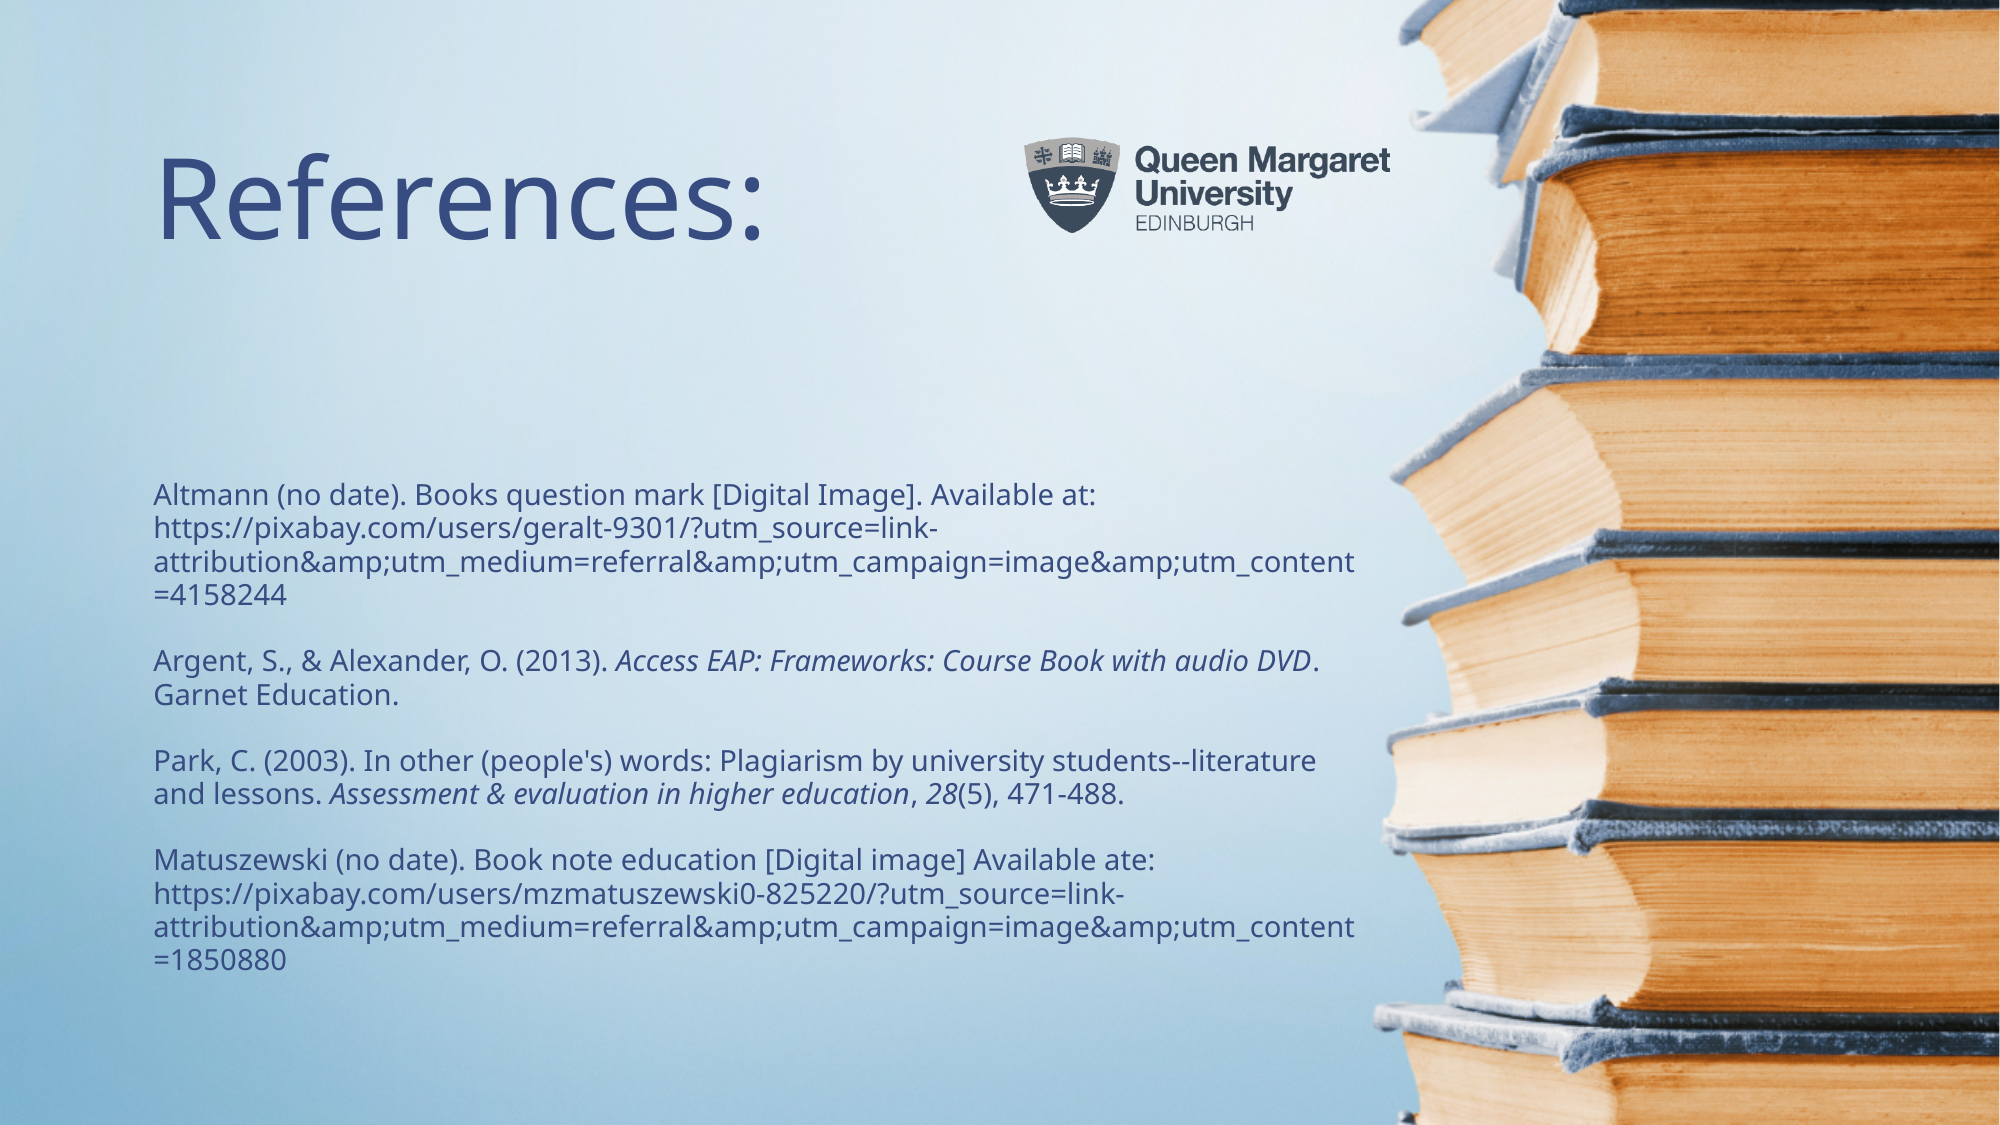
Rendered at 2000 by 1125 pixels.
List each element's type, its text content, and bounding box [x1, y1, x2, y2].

list Altmann (no date). Books question mark [Digital Image]. Available at: https://pixabay.com/users/geralt-9301/?utm_source=link-attribution&amp;utm_medium=referral&amp;utm_campaign=image&amp;utm_content=4158244 Argent, S., & Alexander, O. (2013). Access EAP: Frameworks: Course Book with audio DVD. Garnet Education. Park, C. (2003). In other (people's) words: Plagiarism by university students--literature and lessons. Assessment & evaluation in higher education, 28(5), 471-488. Matuszewski (no date). Book note education [Digital image] Available ate: https://pixabay.com/users/mzmatuszewski0-825220/?utm_source=link-attribution&amp;utm_medium=referral&amp;utm_campaign=image&amp;utm_content=1850880 [133, 396, 1390, 988]
title References: [133, 137, 823, 303]
picture [0, 0, 2000, 1125]
